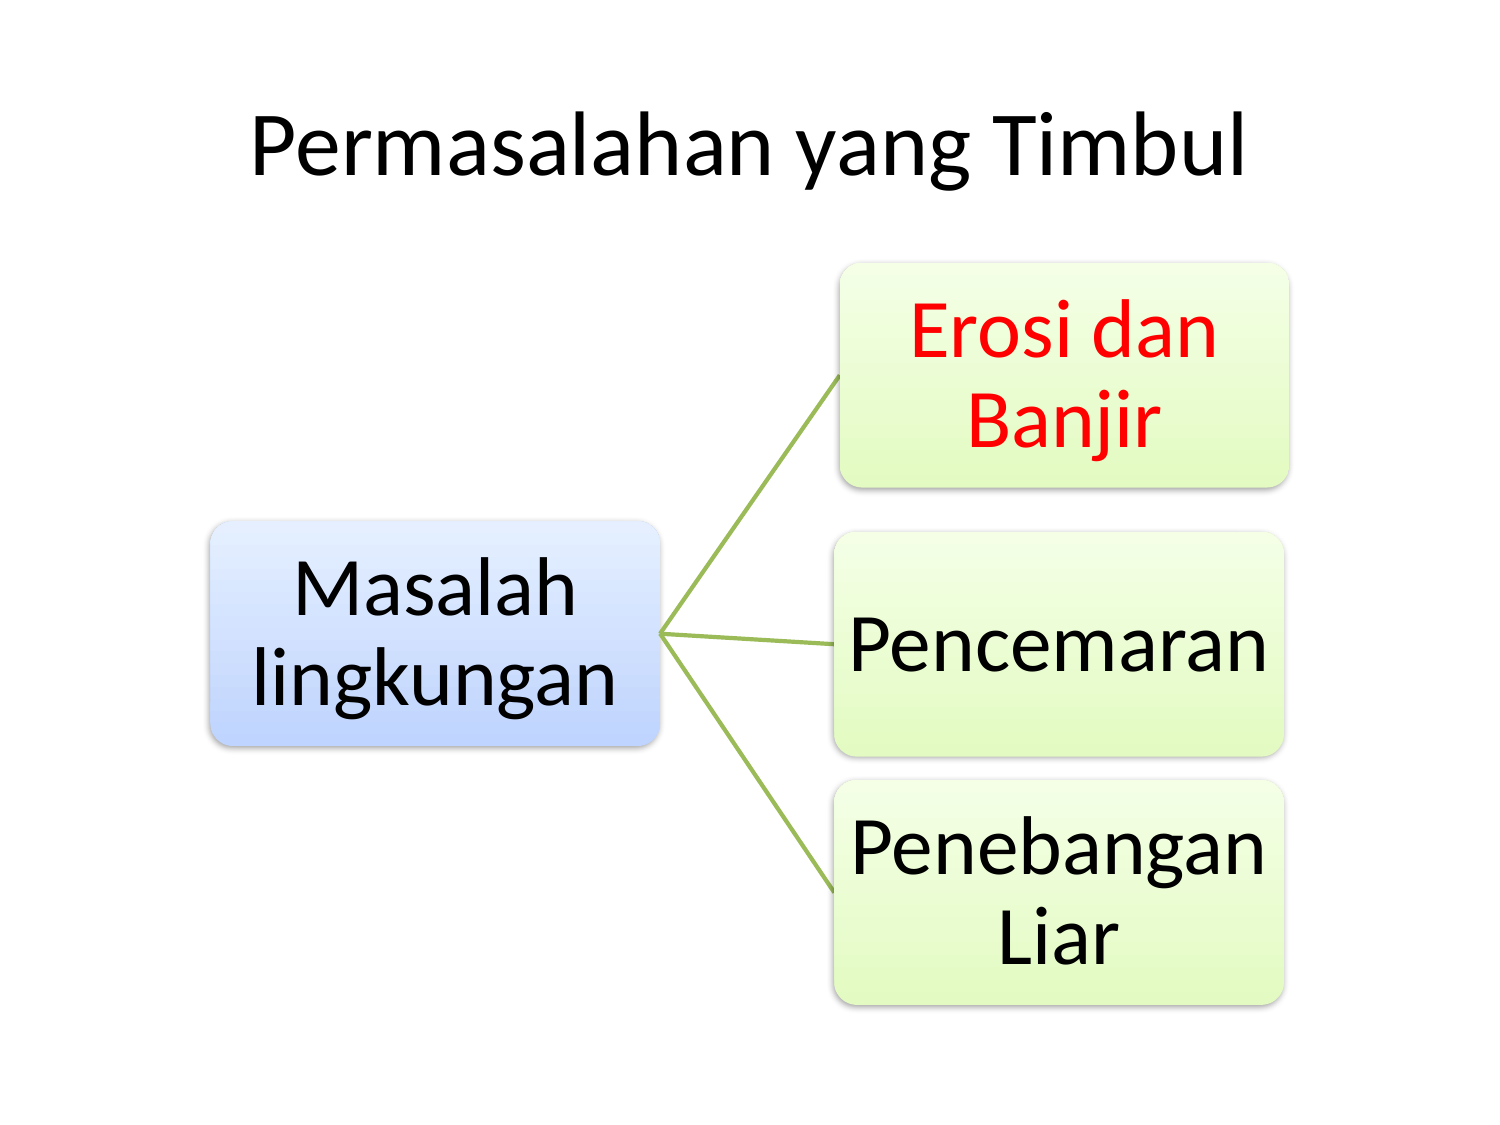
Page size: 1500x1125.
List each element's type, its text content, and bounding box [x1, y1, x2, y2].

title Permasalahan yang Timbul [75, 45, 1425, 233]
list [74, 262, 1426, 1006]
